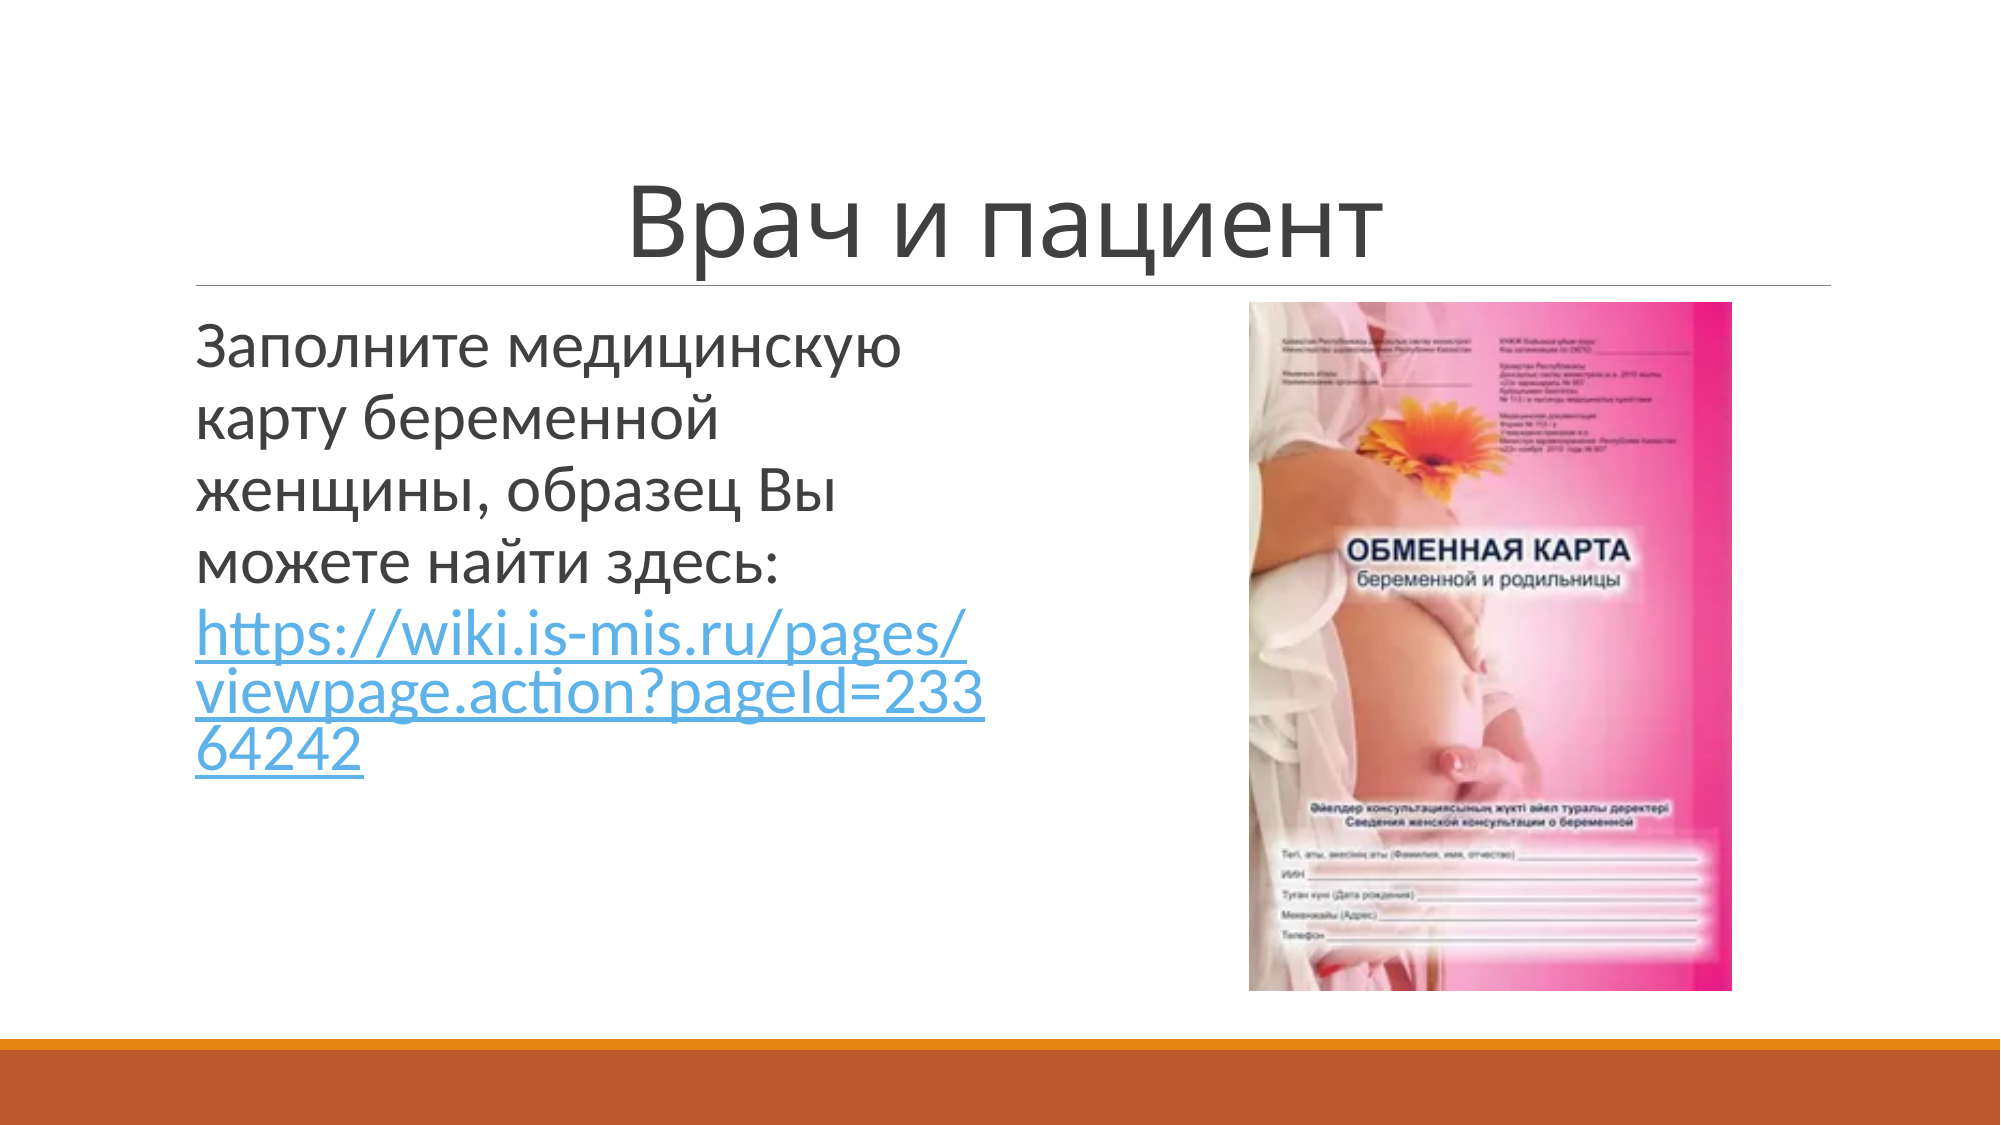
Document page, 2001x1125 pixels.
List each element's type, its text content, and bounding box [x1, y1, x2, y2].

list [1248, 302, 1733, 992]
title Врач и пациент [180, 47, 1830, 285]
list Заполните медицинскую карту беременной женщины, образец Вы можете найти здесь: https://wiki.is-mis.ru/pages/viewpage.action?pageId=23364242 [180, 302, 990, 963]
